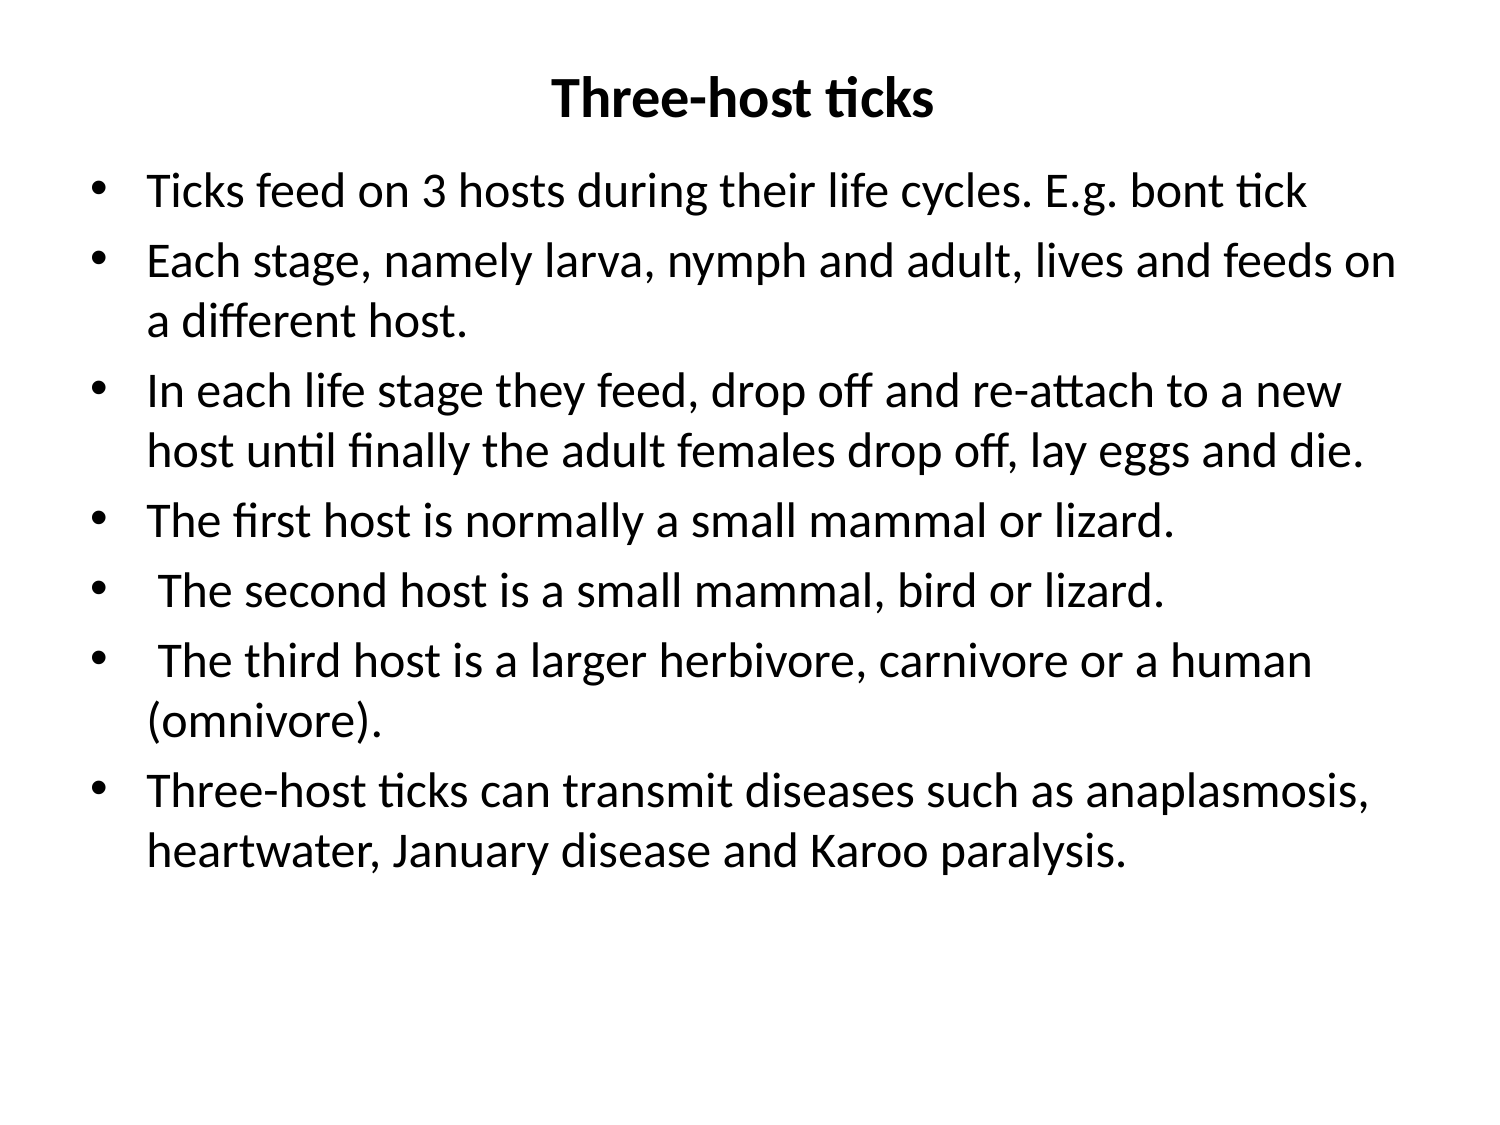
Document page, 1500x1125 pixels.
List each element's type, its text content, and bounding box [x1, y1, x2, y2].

list Ticks feed on 3 hosts during their life cycles. E.g. bont tick Each stage, namely larva, nymph and adult, lives and feeds on a different host. In each life stage they feed, drop off and re-attach to a new host until finally the adult females drop off, lay eggs and die. The first host is normally a small mammal or lizard. The second host is a small mammal, bird or lizard. The third host is a larger herbivore, carnivore or a human (omnivore). Three-host ticks can transmit diseases such as anaplasmosis, heartwater, January disease and Karoo paralysis. [75, 149, 1425, 1100]
title Three-host ticks [75, 0, 1425, 149]
